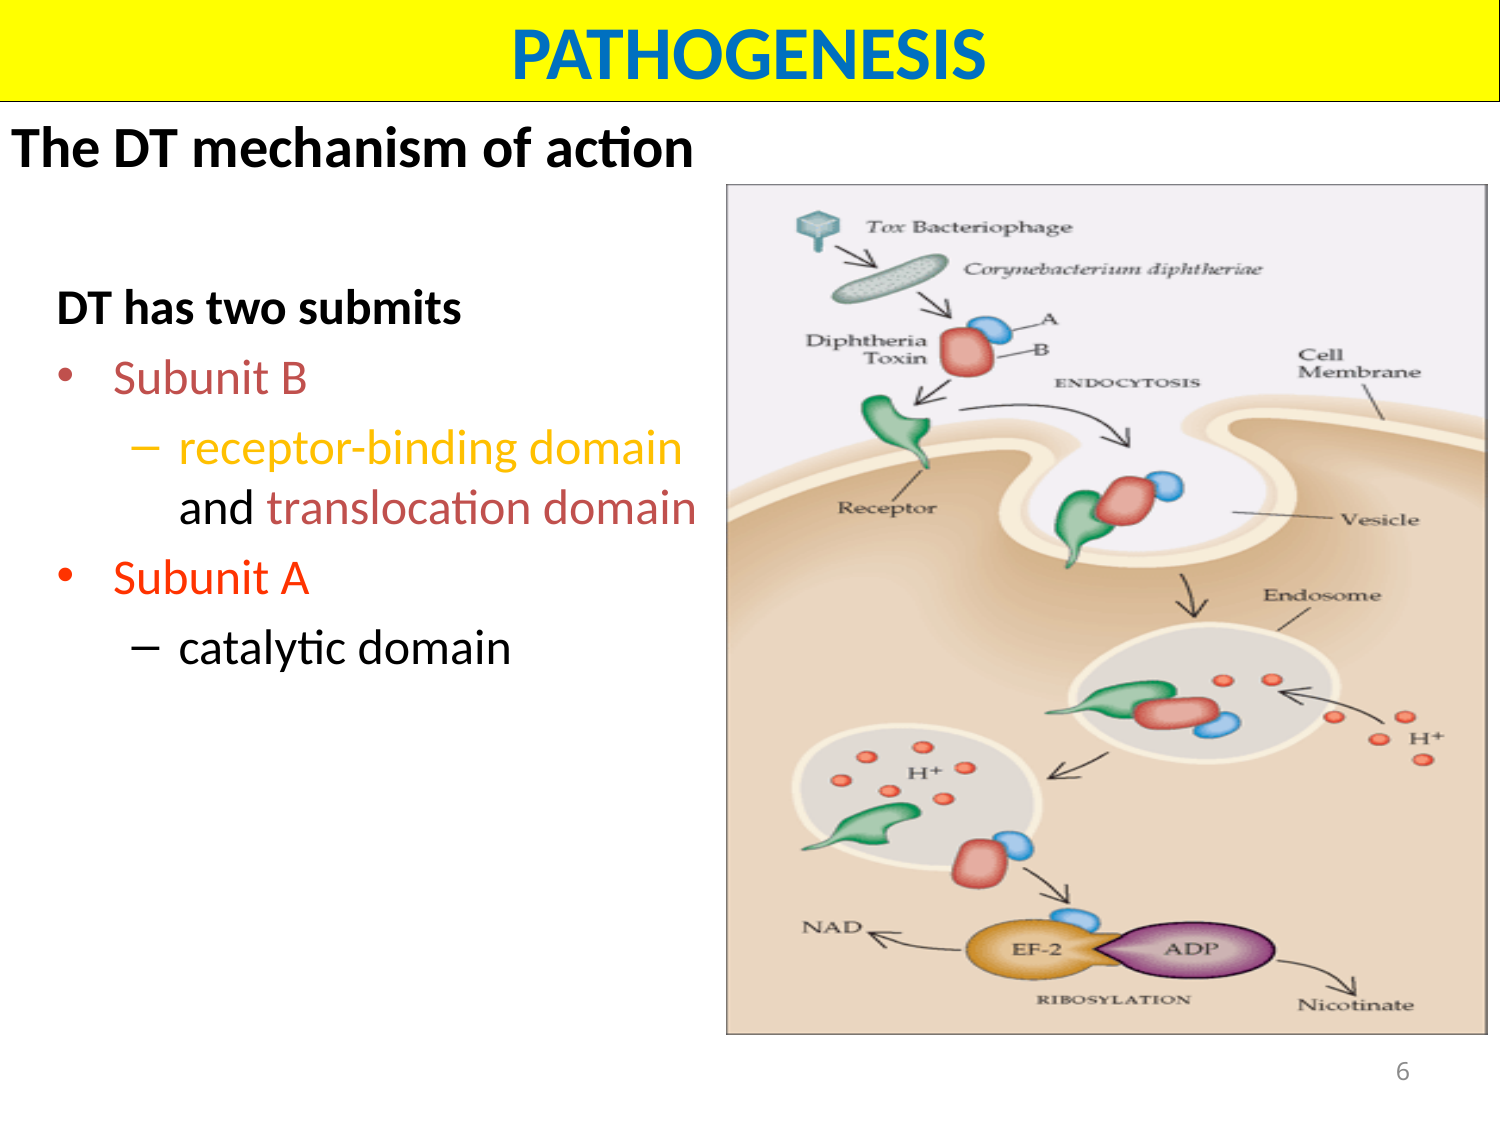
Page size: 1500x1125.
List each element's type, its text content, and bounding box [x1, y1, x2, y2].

text_box DT has two submits Subunit B receptor-binding domain and translocation domain Subunit A catalytic domain [41, 267, 721, 943]
picture [726, 184, 1489, 1036]
slide_number 6 [1074, 1044, 1425, 1103]
text_box The DT mechanism of action [0, 101, 711, 187]
text_box PATHOGENESIS [0, 0, 1500, 102]
